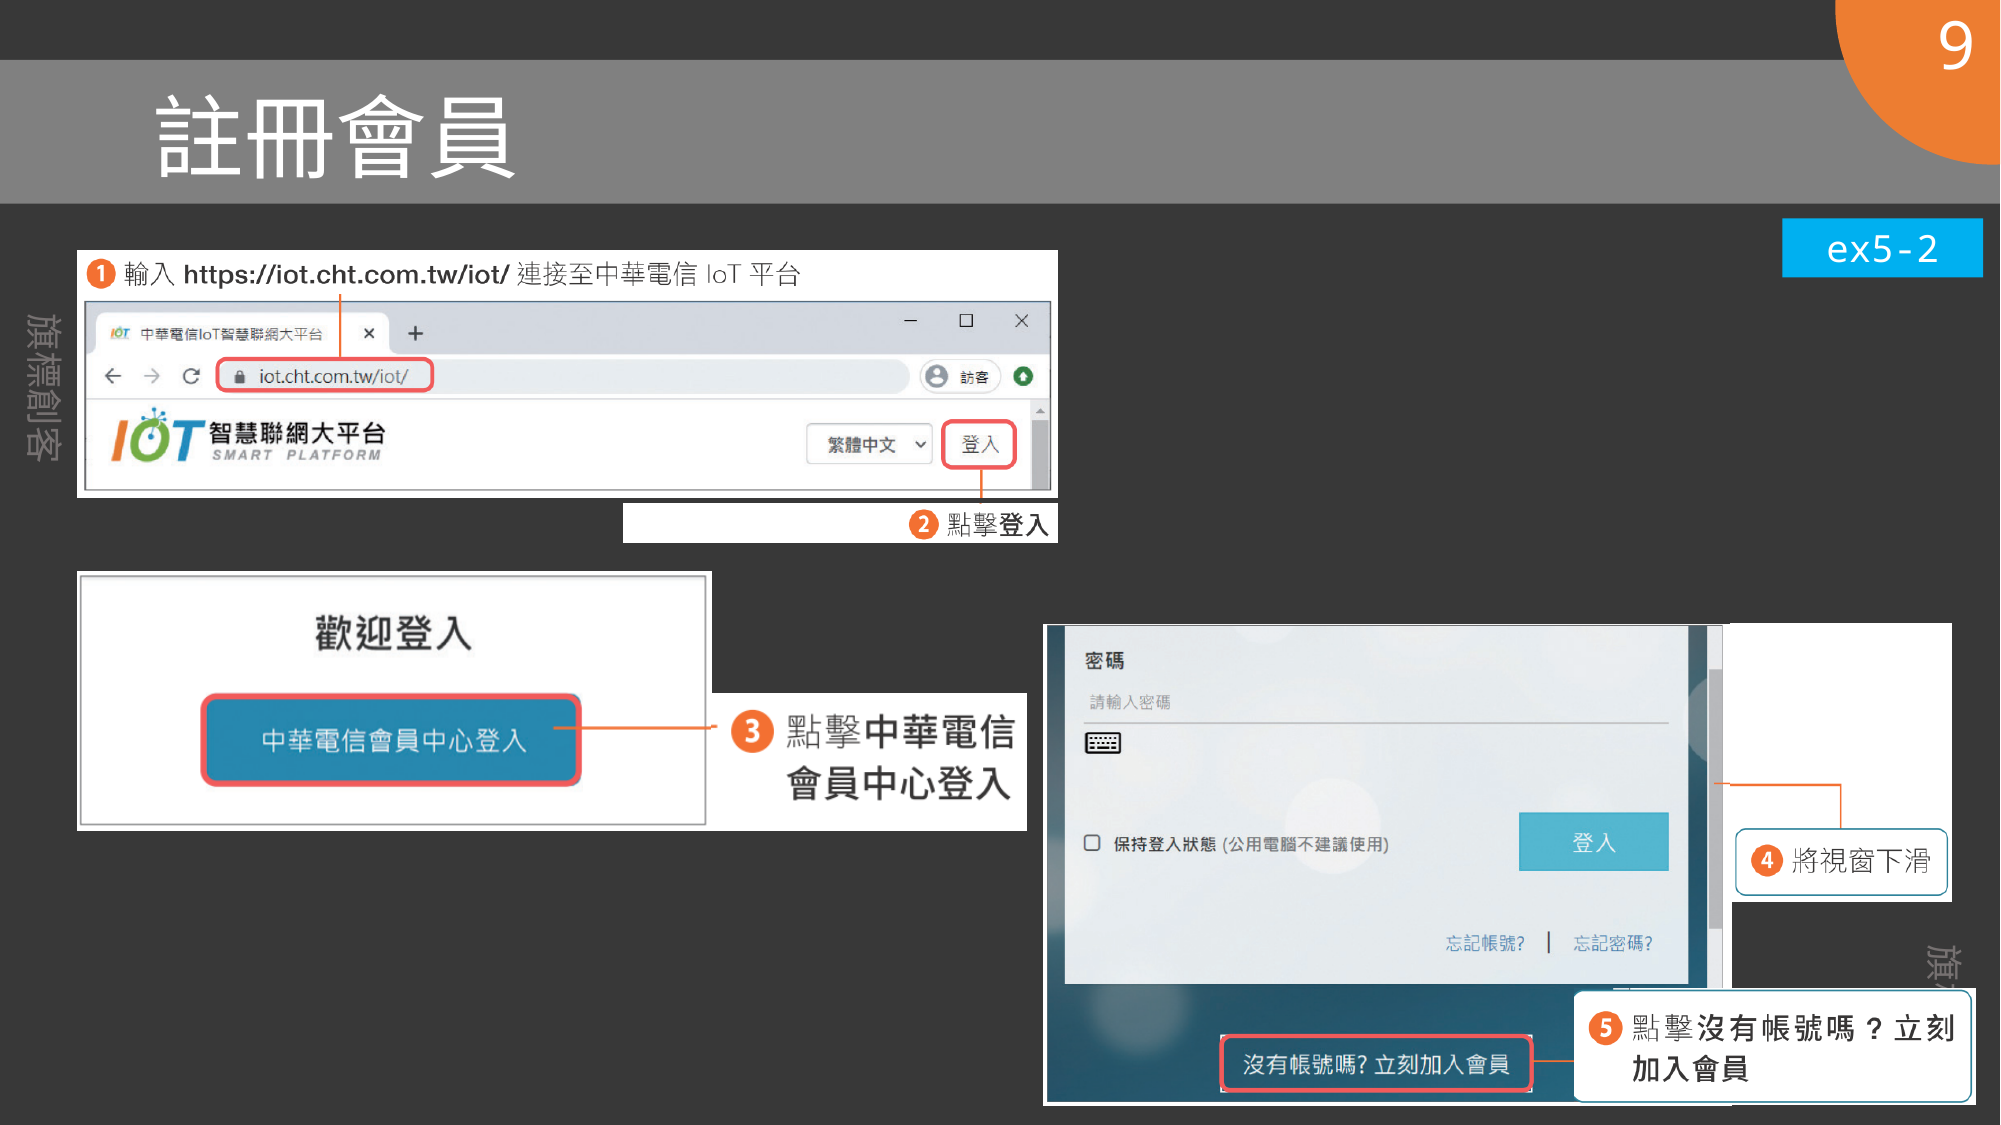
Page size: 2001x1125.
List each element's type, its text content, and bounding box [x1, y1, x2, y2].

title 註冊會員 [137, 33, 1863, 251]
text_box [77, 571, 1027, 831]
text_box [77, 250, 1058, 543]
slide_number 9 [1821, 18, 1991, 79]
text_box ex5-2 [1781, 217, 1984, 278]
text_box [1043, 623, 1976, 1107]
